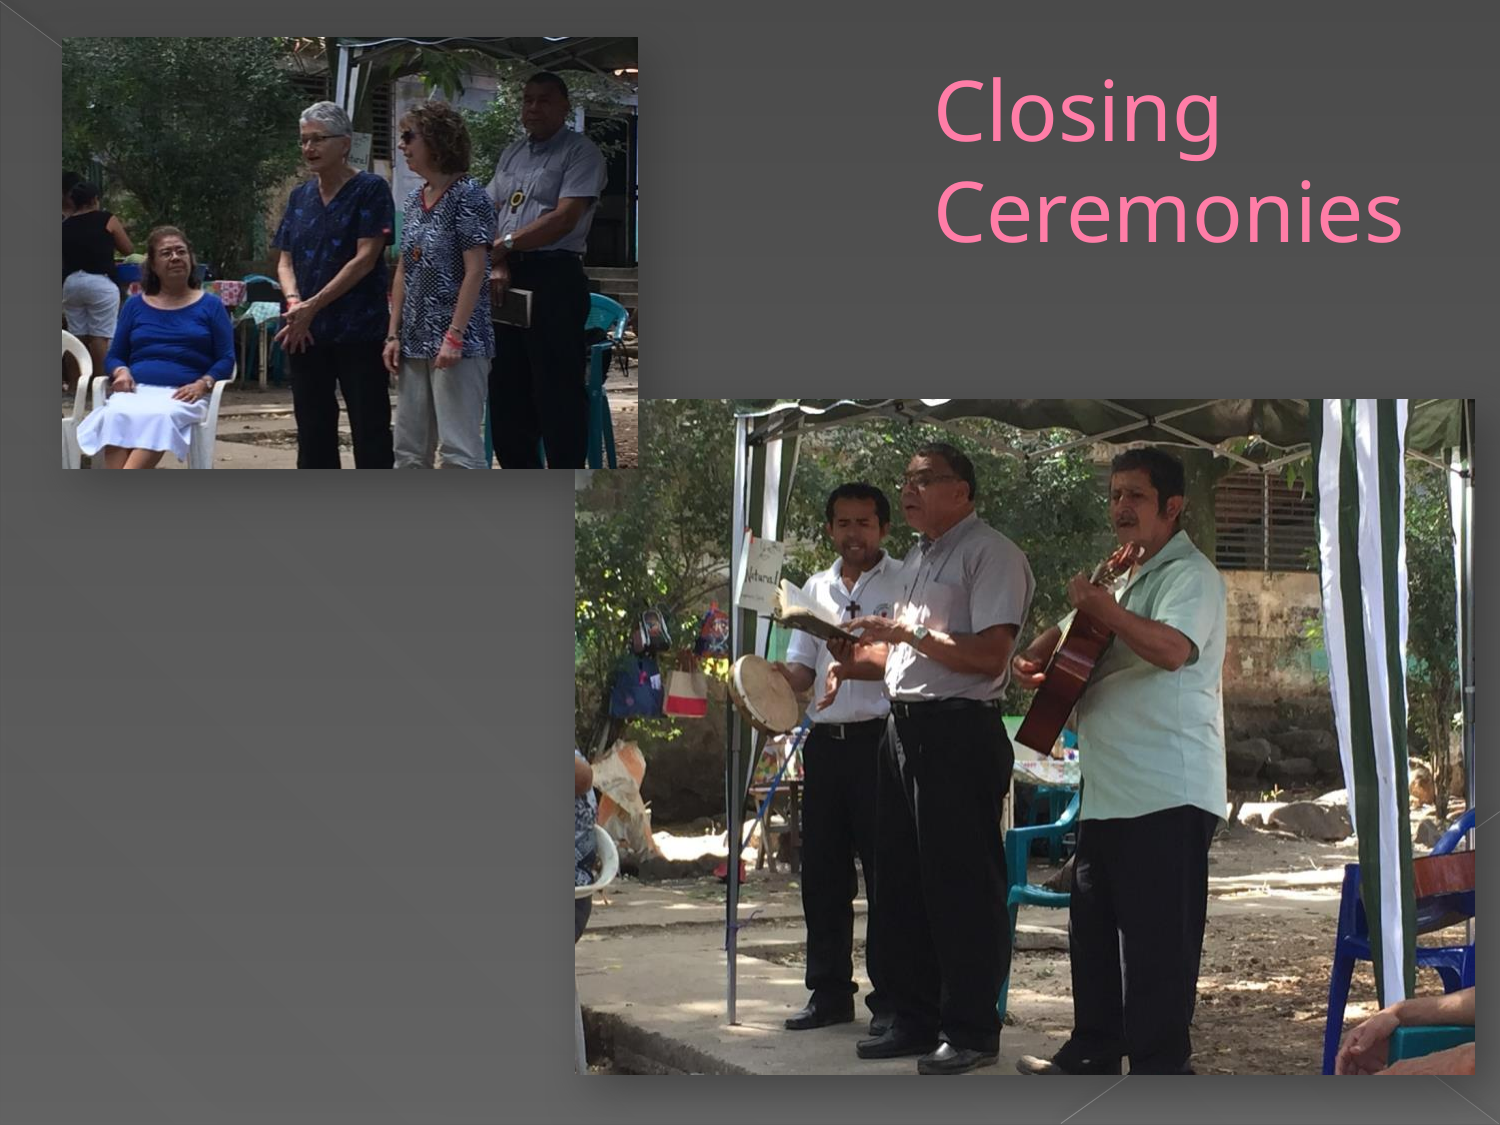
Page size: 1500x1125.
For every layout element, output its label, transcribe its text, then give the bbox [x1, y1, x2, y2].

title Closing Ceremonies [833, 43, 1425, 274]
picture [62, 37, 1476, 1076]
